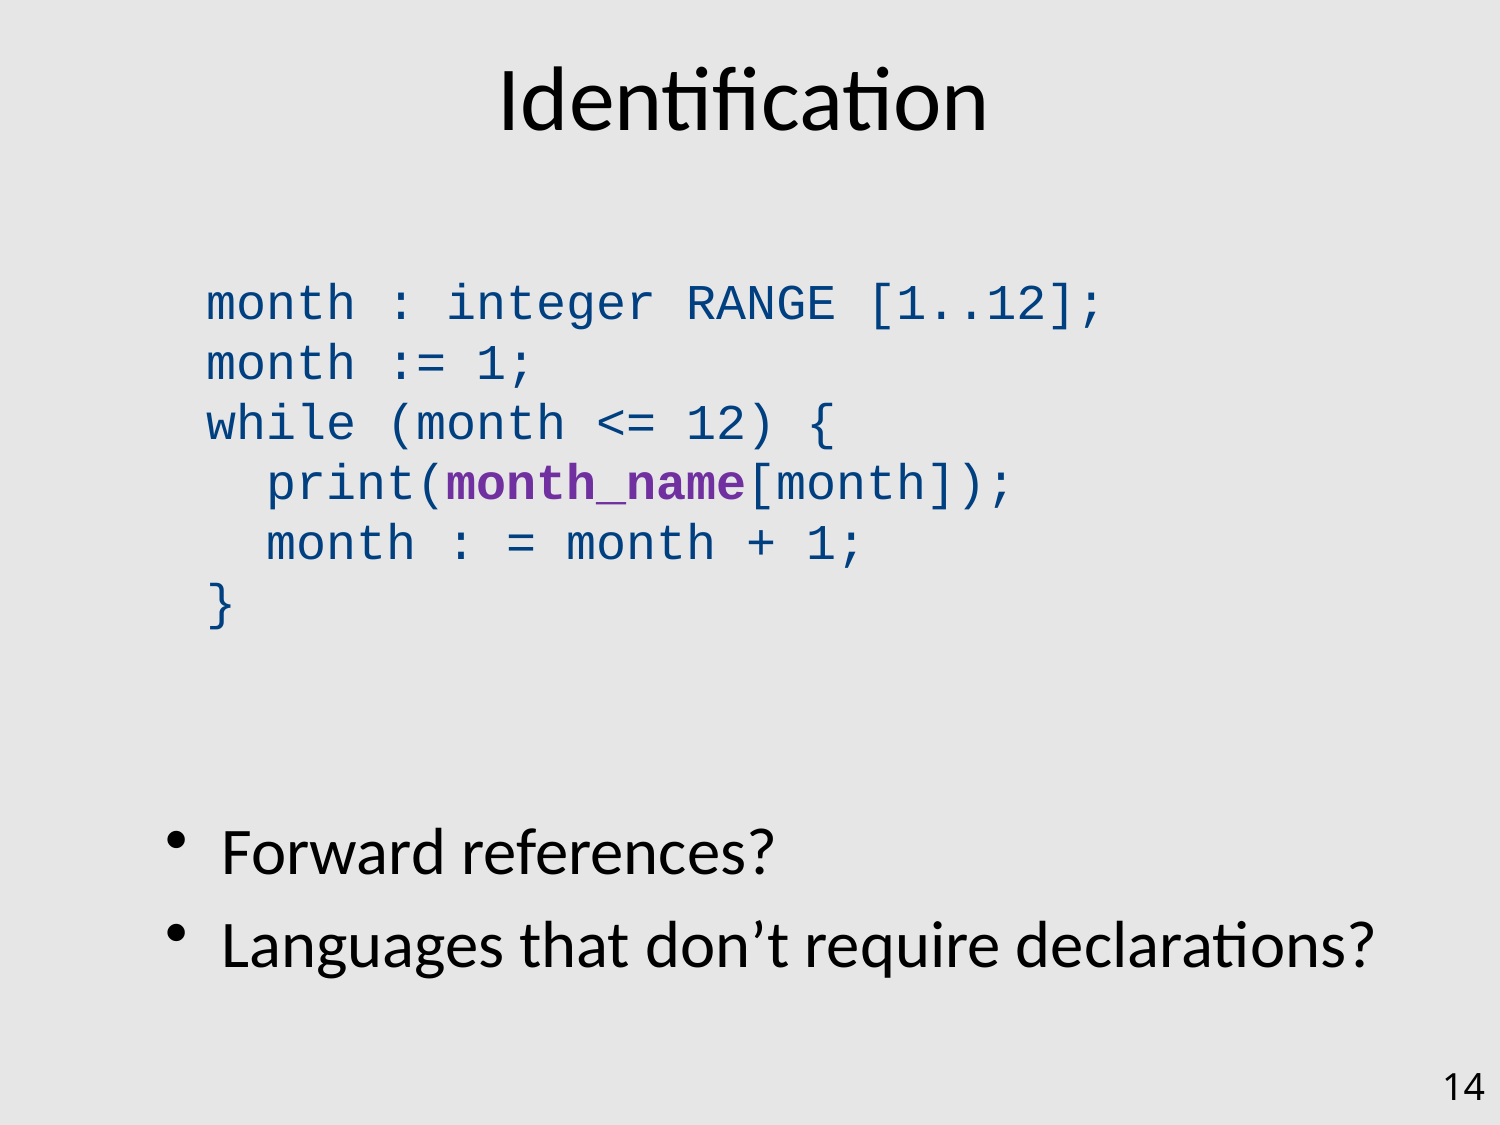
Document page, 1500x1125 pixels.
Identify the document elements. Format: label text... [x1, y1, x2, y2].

slide_number 14 [1187, 1055, 1500, 1102]
text_box month : integer RANGE [1..12]; month := 1; while (month <= 12) { print(month_name[month]); month : = month + 1; } [191, 262, 1121, 638]
list Forward references? Languages that don’t require declarations? [150, 800, 1425, 1043]
title Identification [106, 0, 1382, 188]
